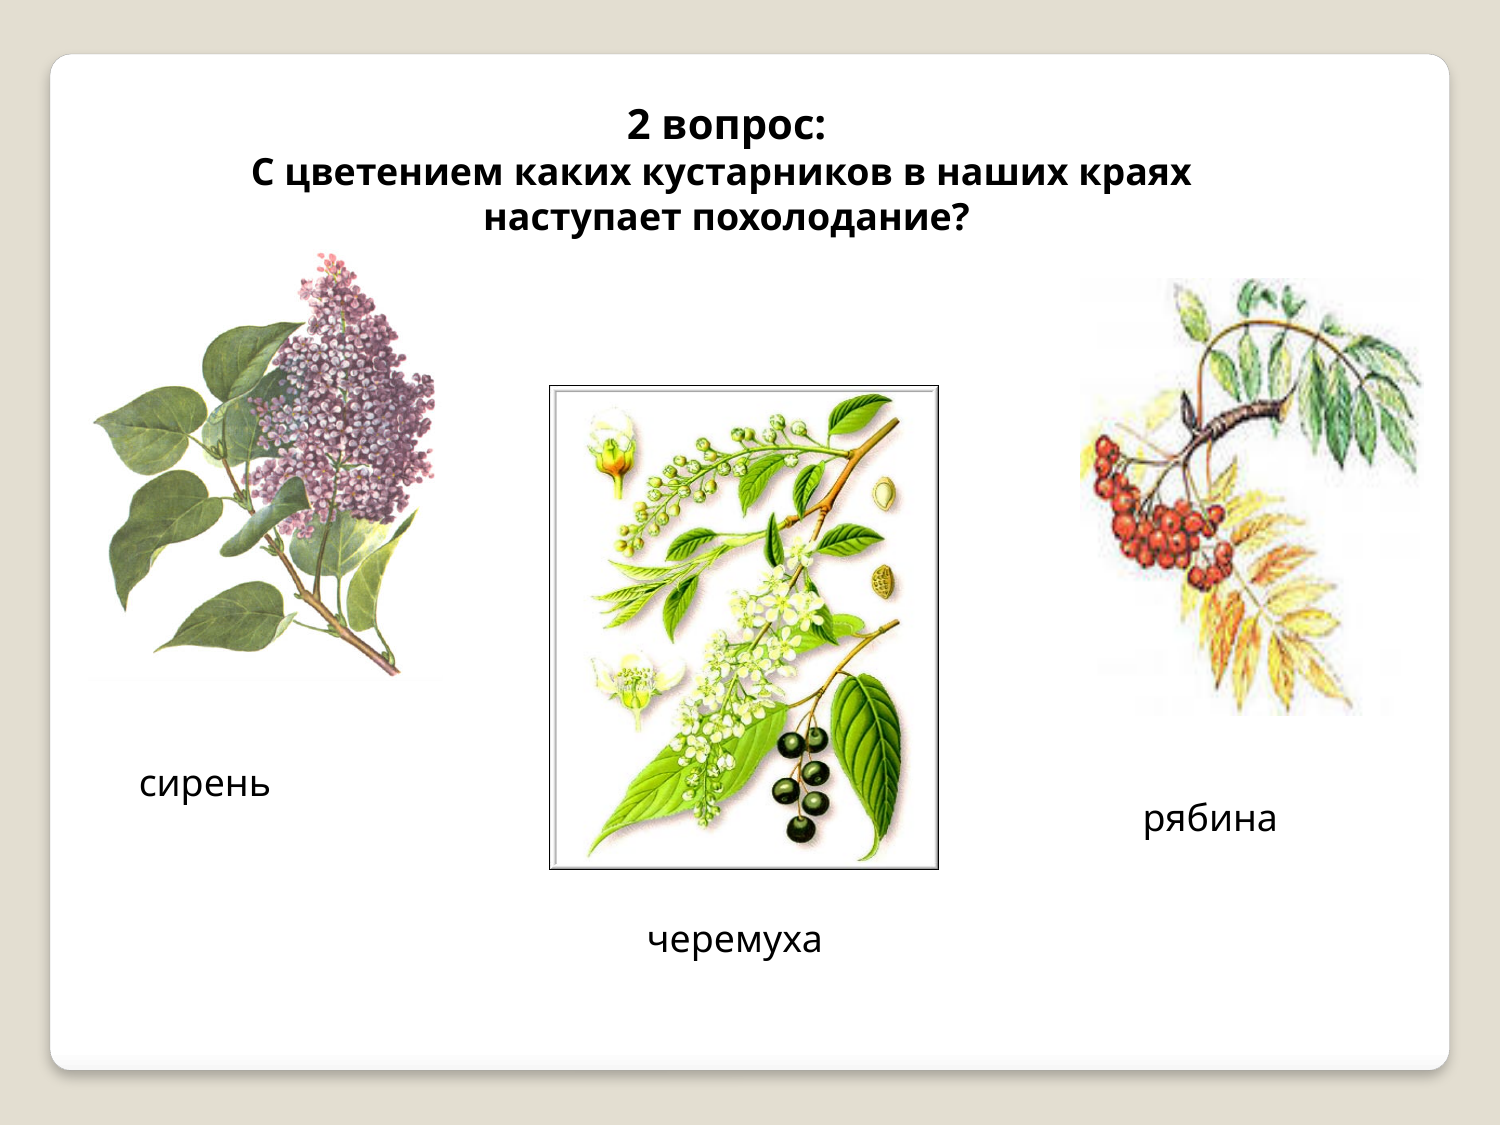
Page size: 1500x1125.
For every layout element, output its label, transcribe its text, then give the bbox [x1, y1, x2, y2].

picture [548, 385, 940, 870]
text_box черемуха [631, 908, 892, 968]
text_box 2 вопрос: С цветением каких кустарников в наших краях наступает похолодание? [235, 90, 1218, 245]
text_box сирень [123, 751, 313, 812]
picture [88, 243, 444, 681]
text_box рябина [1128, 786, 1335, 847]
picture [1080, 278, 1424, 717]
